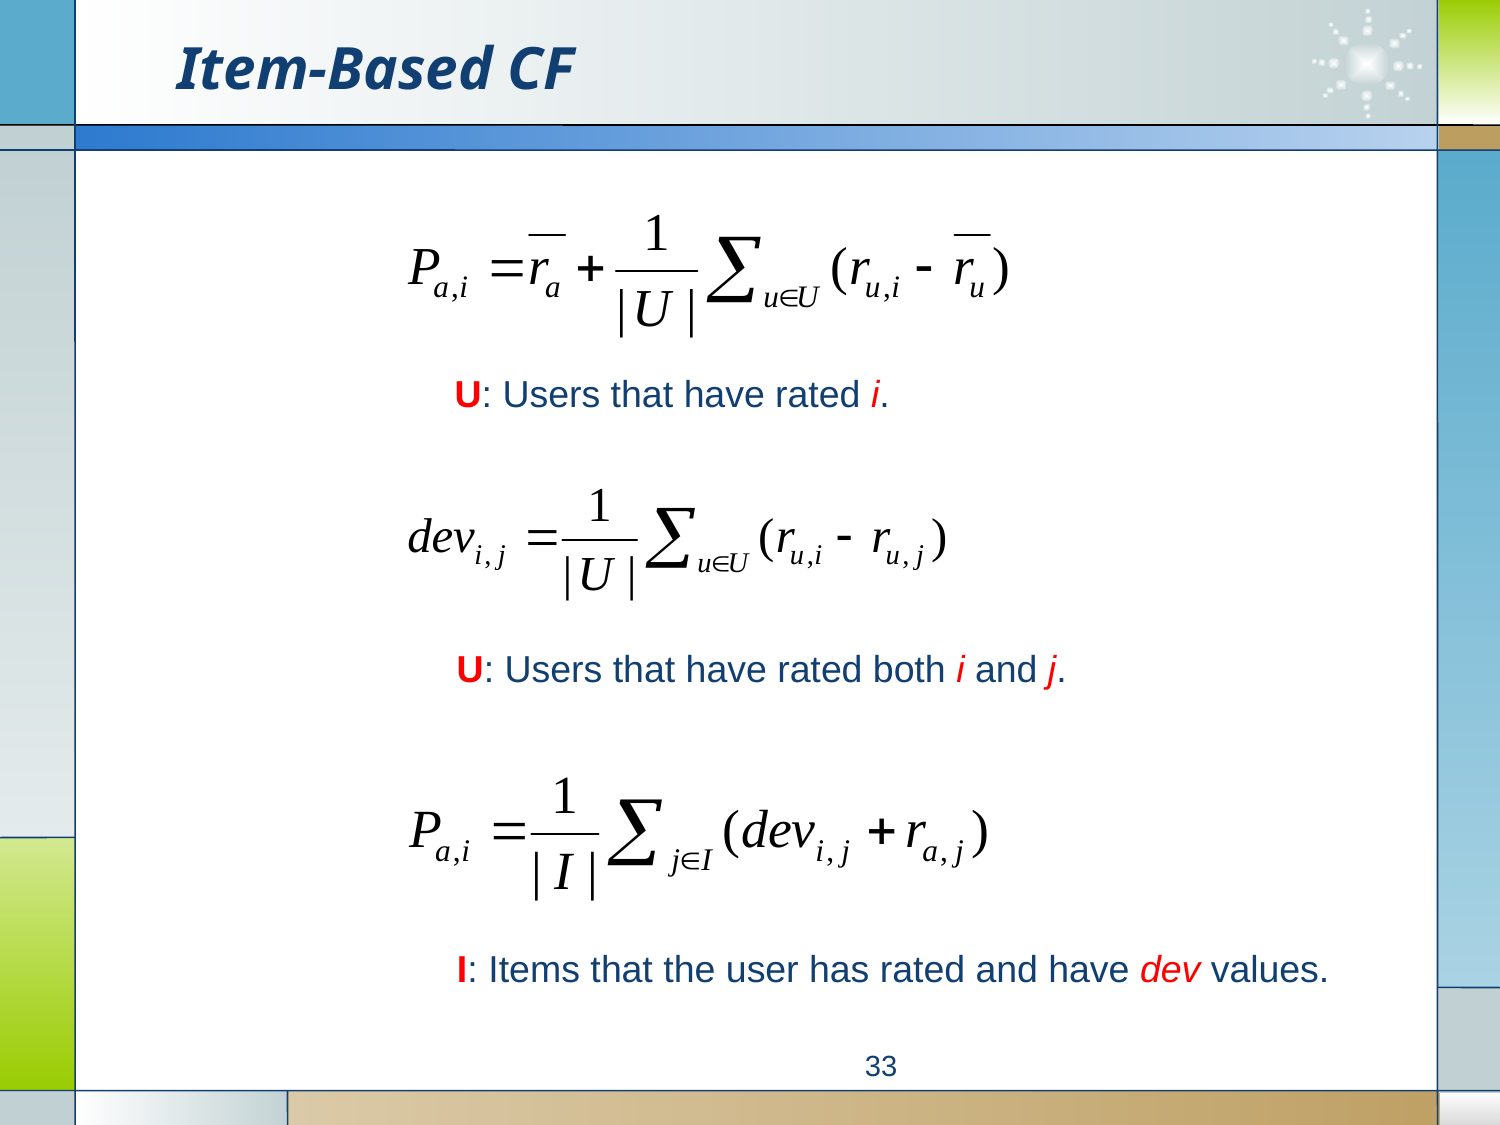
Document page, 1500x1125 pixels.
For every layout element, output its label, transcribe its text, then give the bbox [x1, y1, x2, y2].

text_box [398, 199, 1018, 348]
text_box U: Users that have rated both i and j. [441, 637, 1082, 698]
slide_number 33 [562, 1039, 913, 1081]
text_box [399, 762, 1001, 911]
text_box I: Items that the user has rated and have dev values. [442, 937, 1345, 998]
title Item-Based CF [162, 19, 1263, 113]
text_box U: Users that have rated i. [439, 362, 905, 423]
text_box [399, 474, 954, 610]
